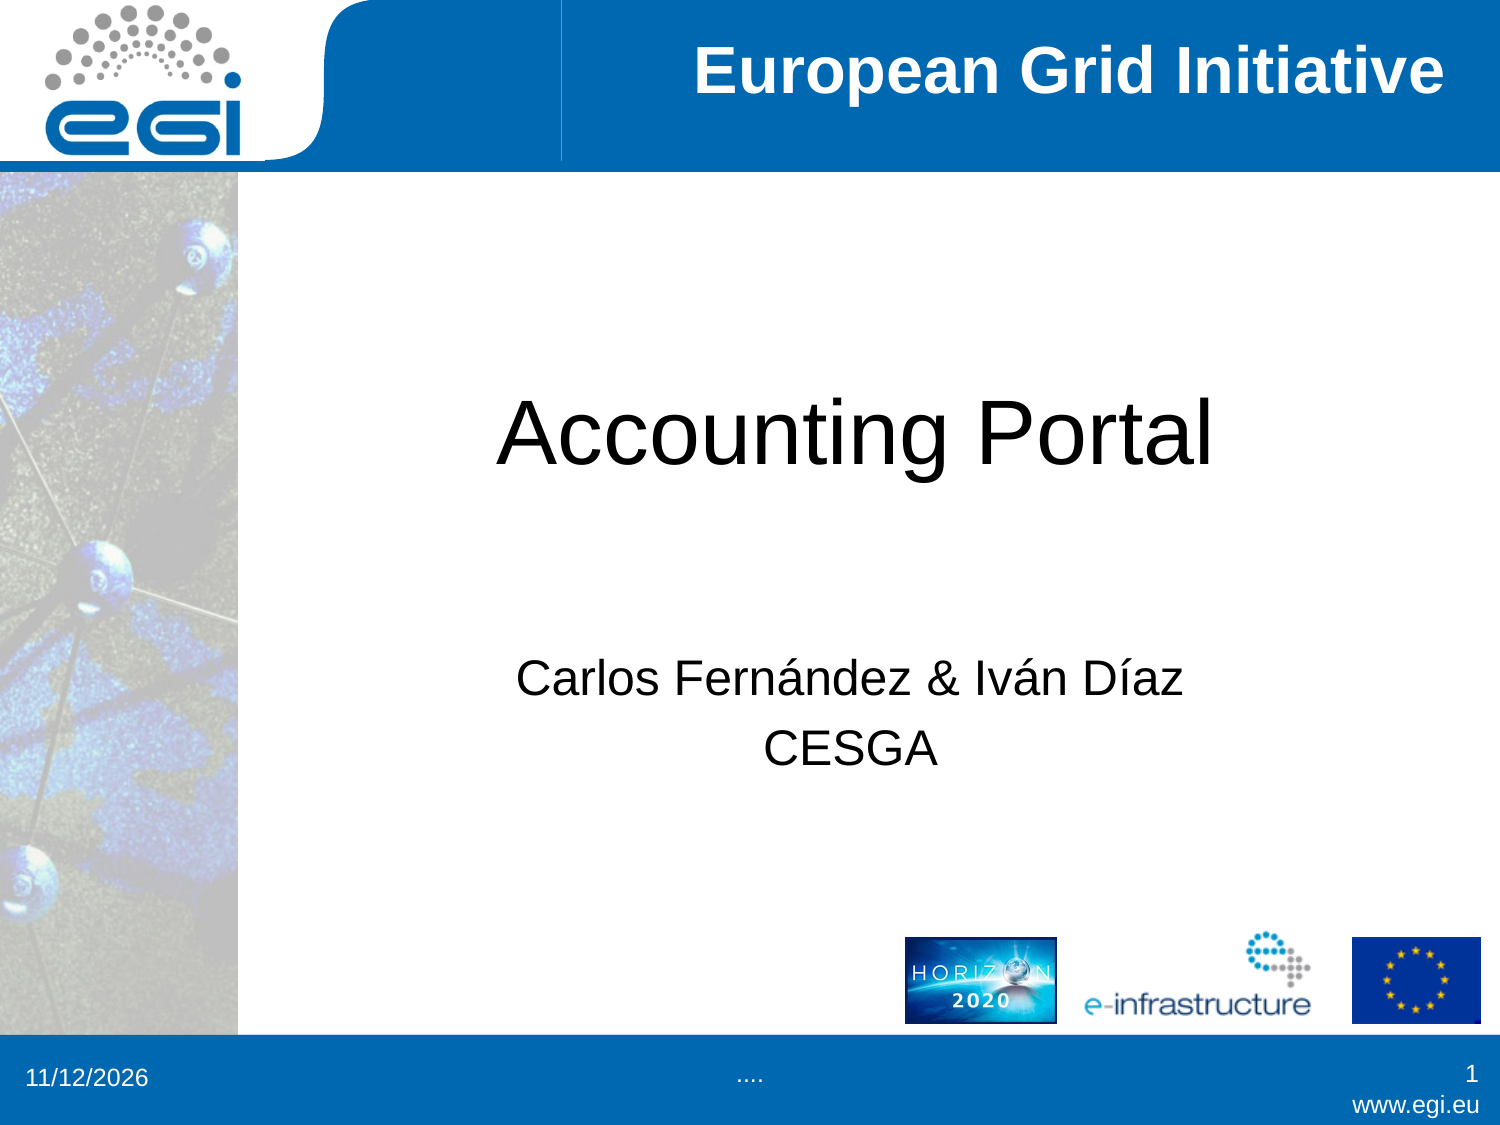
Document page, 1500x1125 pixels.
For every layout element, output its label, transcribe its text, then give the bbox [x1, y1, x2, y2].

picture [0, 0, 265, 161]
picture [1352, 937, 1481, 1024]
slide_number 1 [1144, 1042, 1495, 1103]
picture [1079, 925, 1317, 1022]
picture [905, 937, 1057, 1024]
title Accounting Portal [265, 314, 1447, 556]
subtitle Carlos Fernández & Iván Díaz CESGA [372, 637, 1329, 858]
footer .... [512, 1042, 988, 1103]
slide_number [10, 1046, 361, 1106]
picture [0, 172, 238, 1034]
